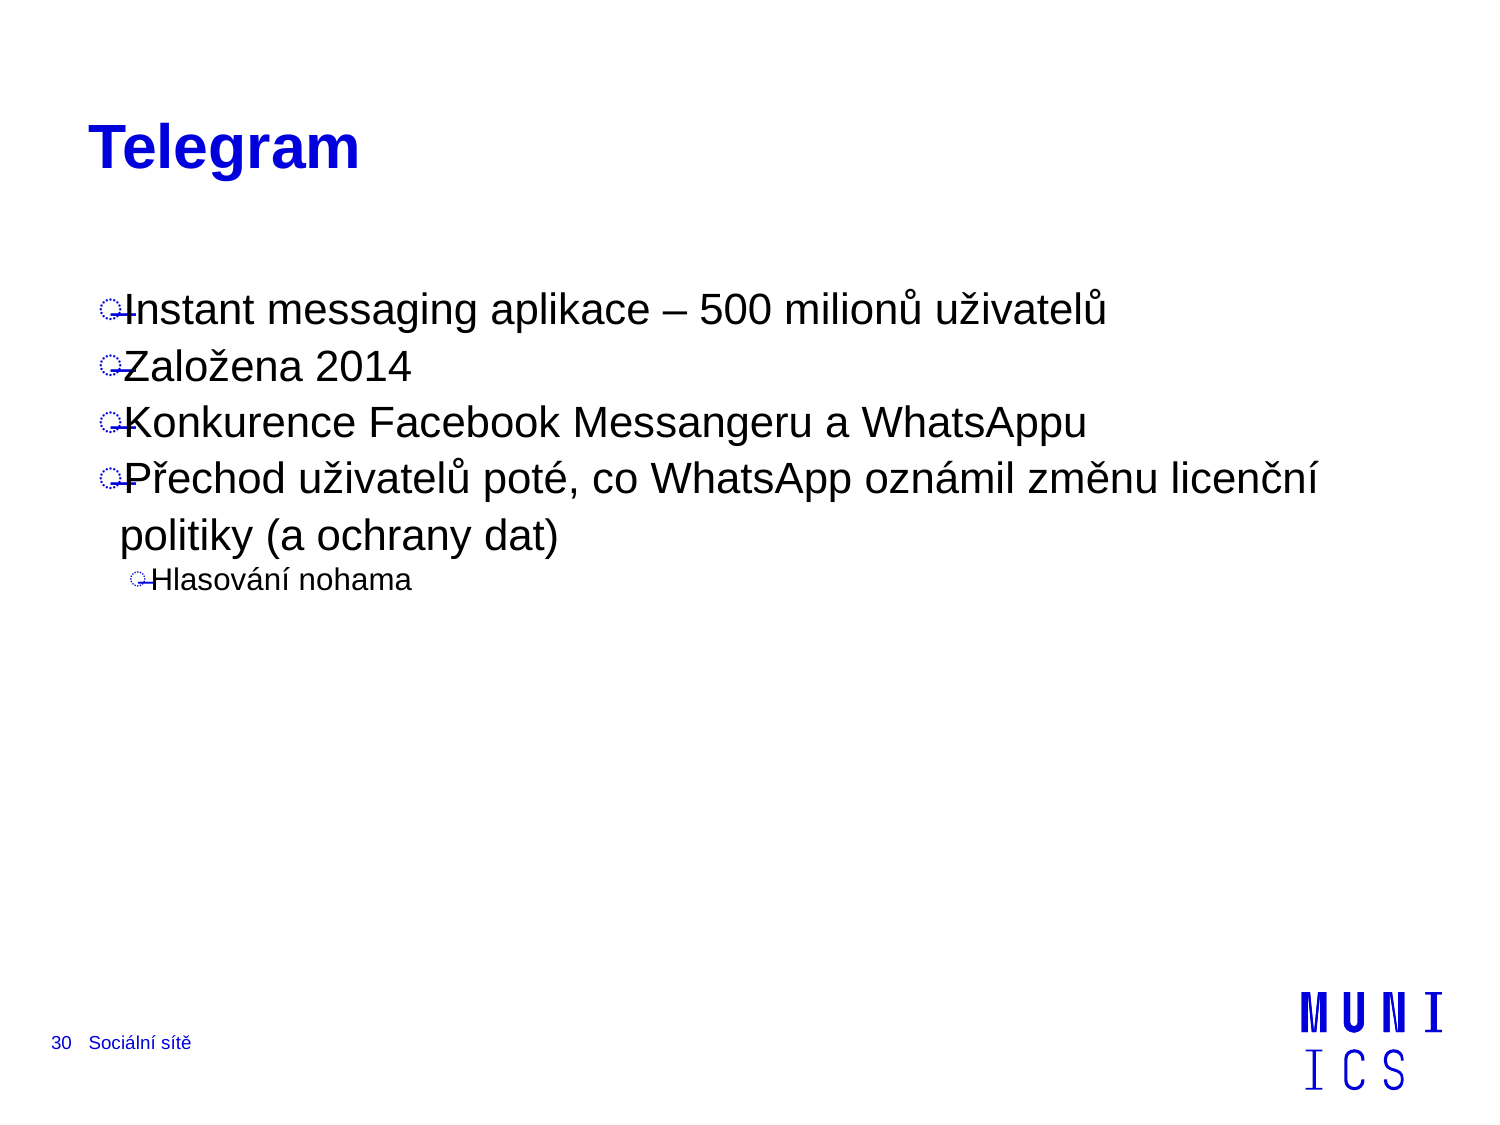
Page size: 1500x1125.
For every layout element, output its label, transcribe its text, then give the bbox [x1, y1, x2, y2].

title Telegram [88, 118, 1412, 193]
list Instant messaging aplikace – 500 milionů uživatelů Založena 2014 Konkurence Facebook Messangeru a WhatsAppu Přechod uživatelů poté, co WhatsApp oznámil změnu licenční politiky (a ochrany dat) Hlasování nohama [88, 277, 1412, 957]
slide_number 30 [50, 1021, 82, 1063]
footer Sociální sítě [88, 1021, 1063, 1063]
